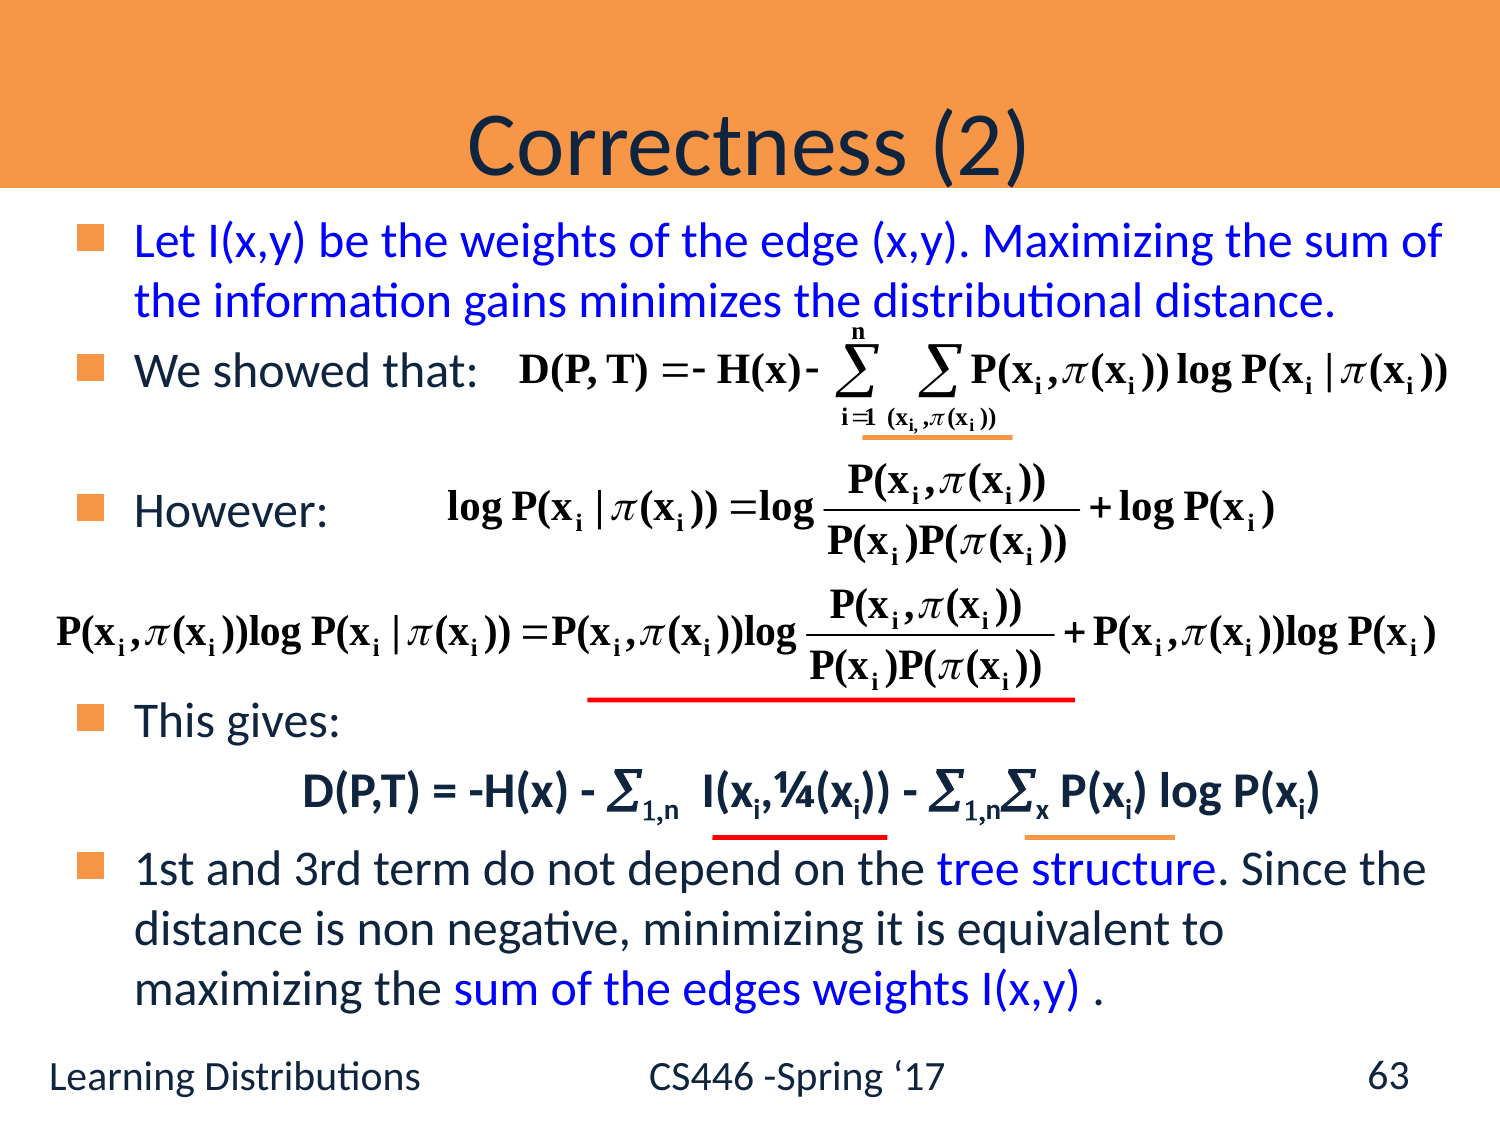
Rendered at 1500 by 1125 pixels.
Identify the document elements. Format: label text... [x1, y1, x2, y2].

title Correctness (2) [75, 45, 1425, 200]
slide_number 63 [1074, 1042, 1425, 1103]
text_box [49, 577, 1463, 701]
picture [77, 852, 104, 879]
picture [77, 224, 104, 251]
list Let I(x,y) be the weights of the edge (x,y). Maximizing the sum of the information gains minimizes the distributional distance. We showed that: However: This gives: D(P,T) = -H(x) - 1,n I(xi,¼(xi)) - 1,nx P(xi) log P(xi) 1st and 3rd term do not depend on the tree structure. Since the distance is non negative, minimizing it is equivalent to maximizing the sum of the edges weights I(x,y) . [62, 200, 1475, 1125]
picture [77, 354, 104, 381]
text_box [512, 311, 1454, 446]
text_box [312, 452, 1282, 576]
picture [77, 704, 104, 731]
picture [77, 494, 104, 521]
